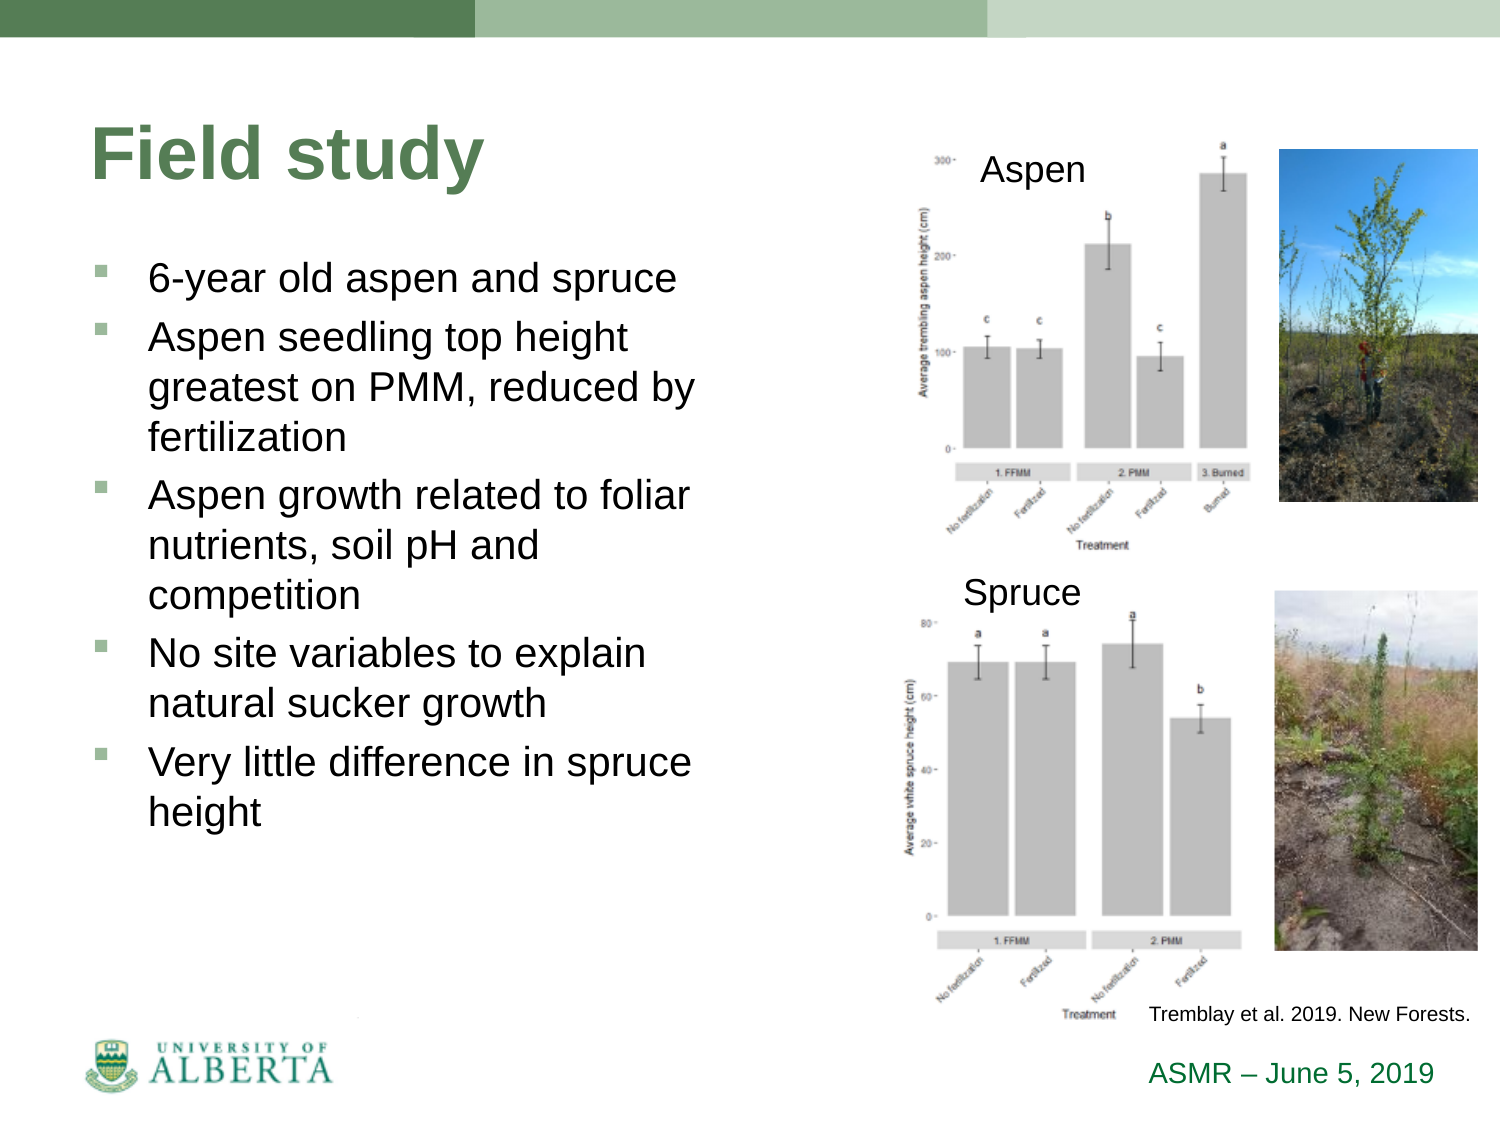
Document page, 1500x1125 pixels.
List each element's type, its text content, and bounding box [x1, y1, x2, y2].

picture [61, 1017, 359, 1110]
picture [885, 130, 1274, 561]
picture [1279, 149, 1478, 502]
text_box Spruce [948, 569, 1097, 588]
list 6-year old aspen and spruce Aspen seedling top height greatest on PMM, reduced by fertilization Aspen growth related to foliar nutrients, soil pH and competition No site variables to explain natural sucker growth Very little difference in spruce height [76, 243, 752, 986]
title Field study [75, 50, 715, 250]
text_box Tremblay et al. 2019. New Forests. [1276, 992, 1487, 1033]
picture [887, 590, 1500, 1034]
